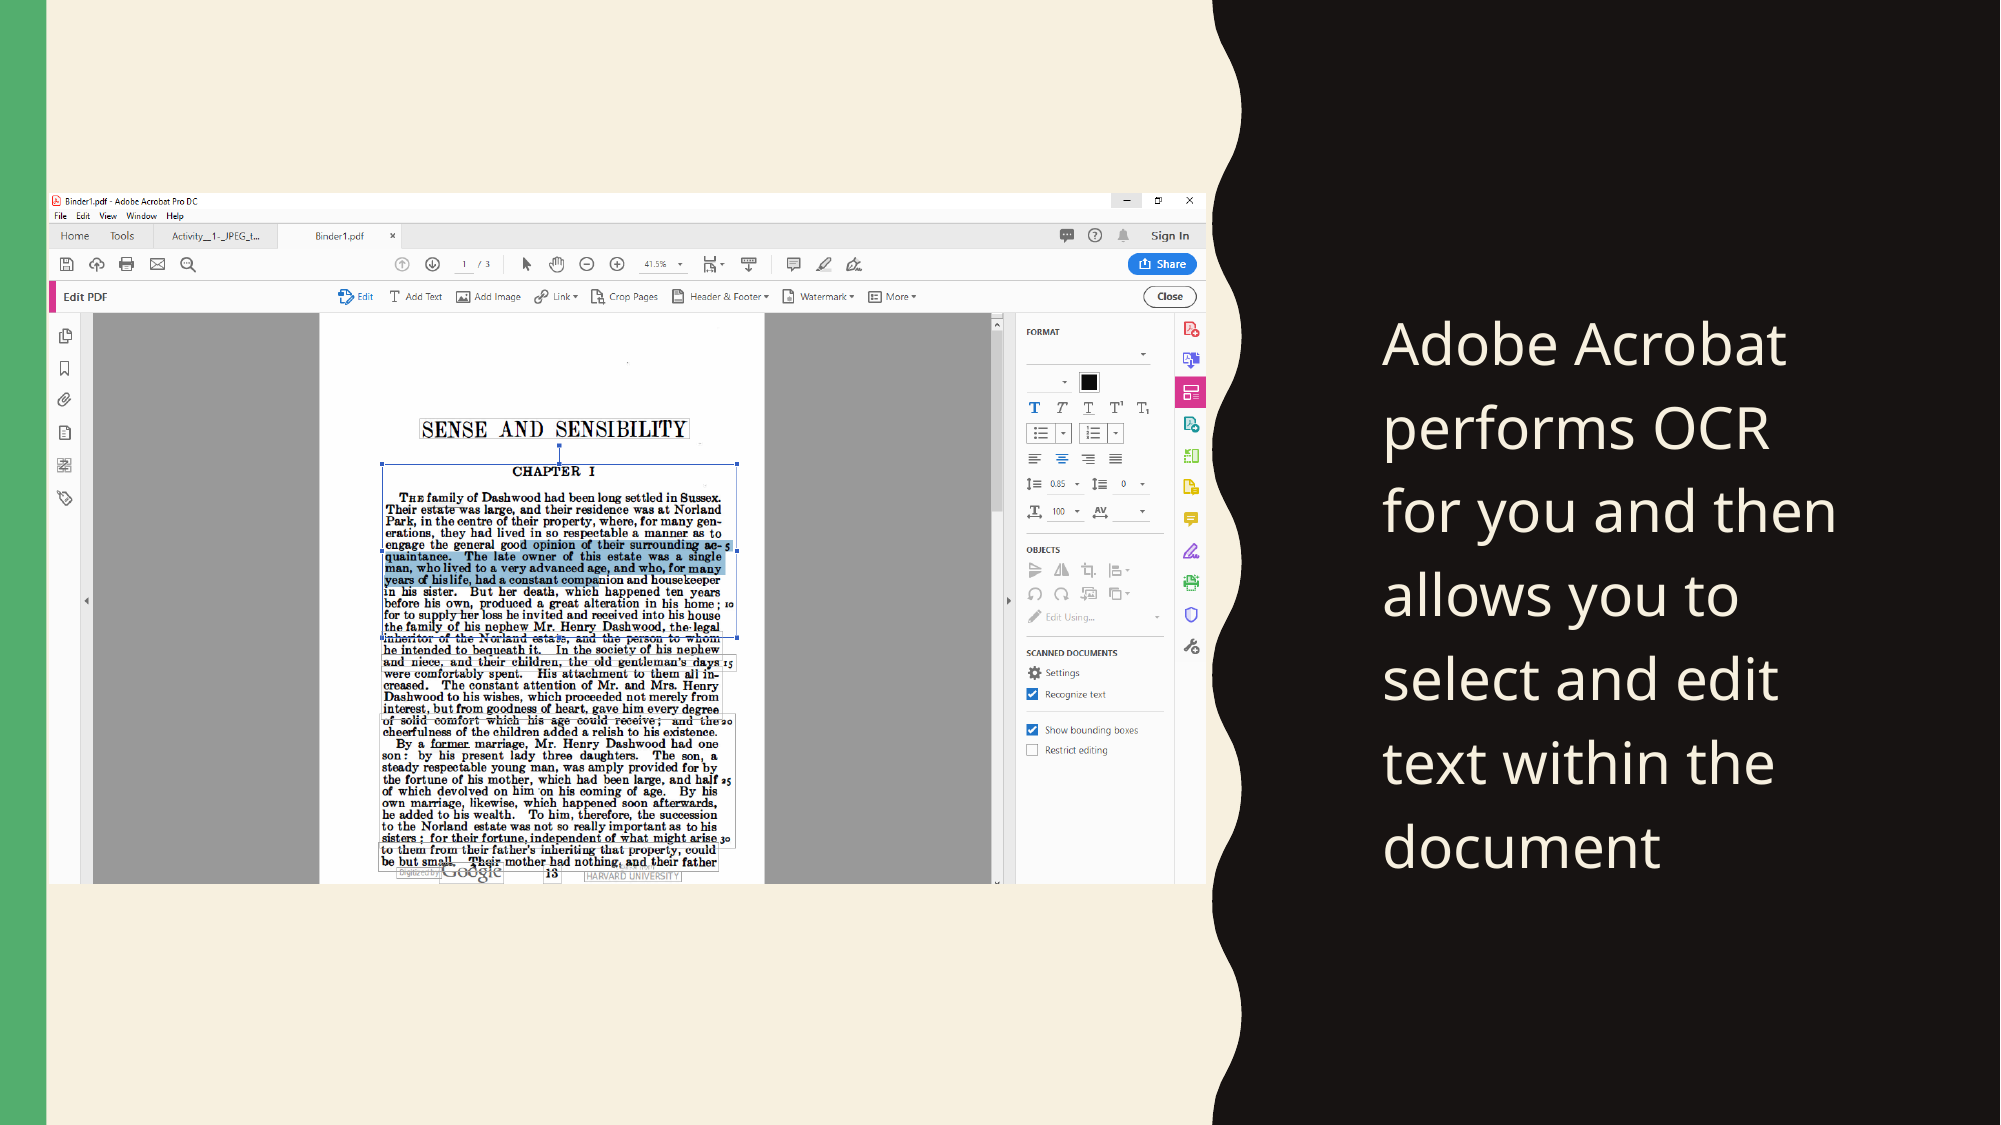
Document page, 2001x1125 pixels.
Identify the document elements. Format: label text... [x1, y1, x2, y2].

list Adobe Acrobat performs OCR for you and then allows you to select and edit text within the document [1367, 285, 1875, 969]
picture [49, 193, 1206, 884]
